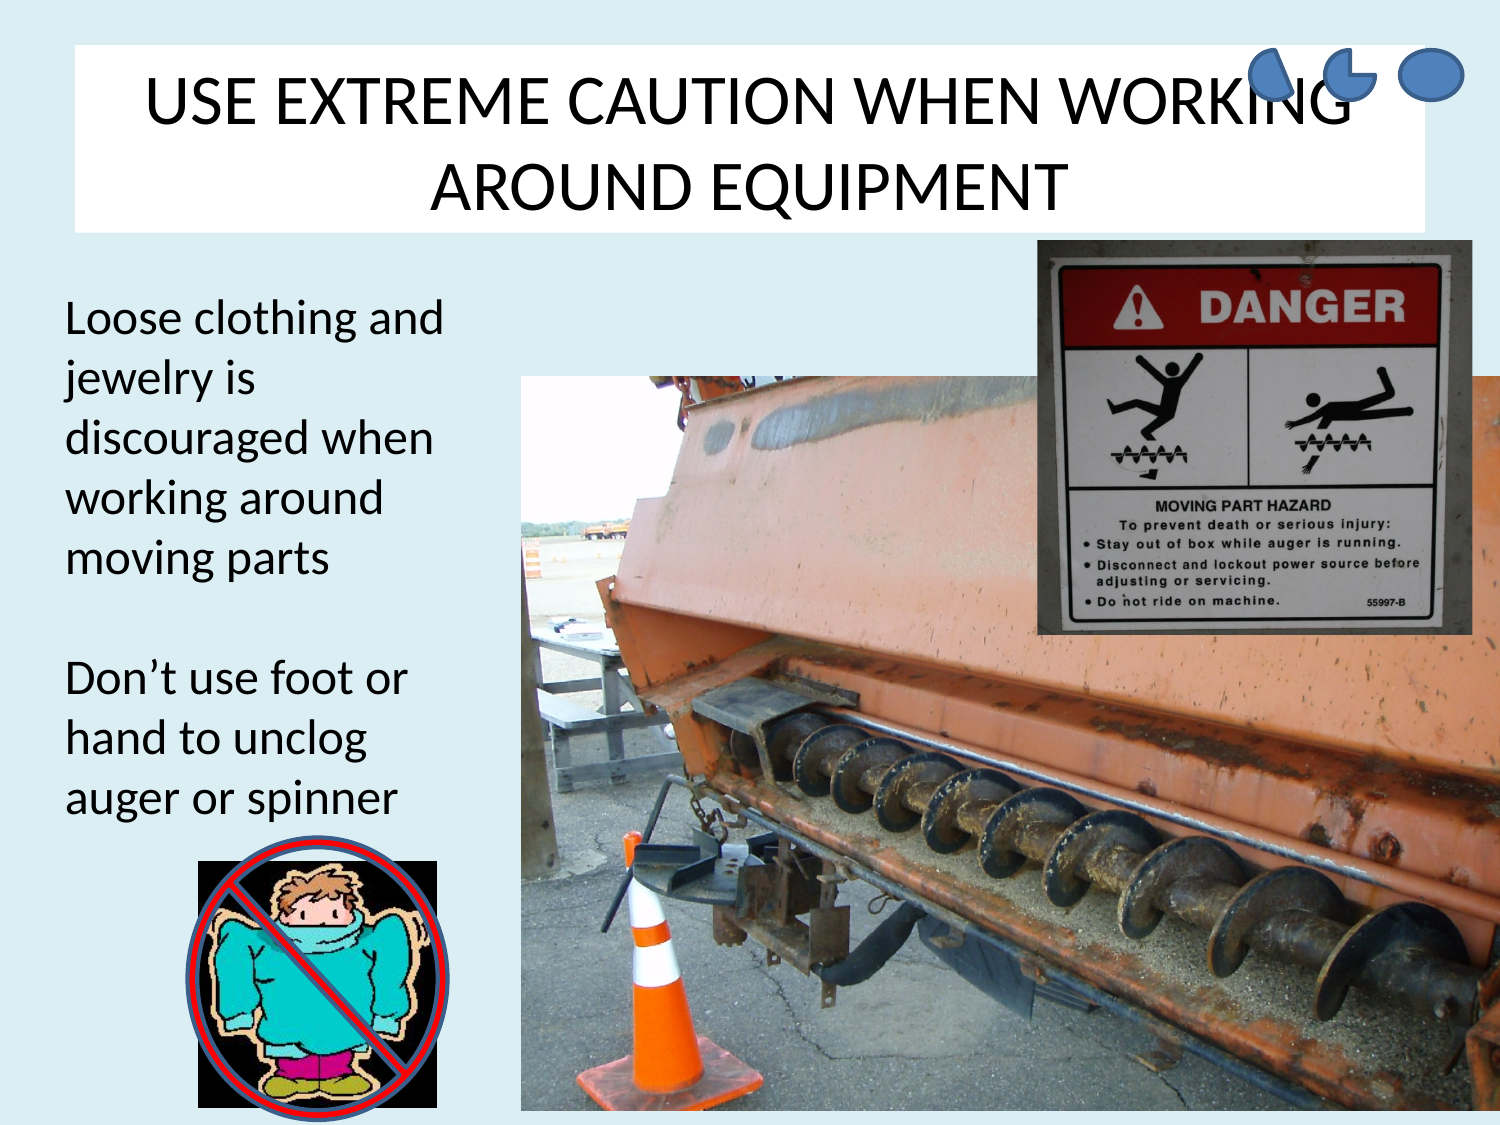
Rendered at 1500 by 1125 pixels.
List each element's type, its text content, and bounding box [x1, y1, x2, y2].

text_box [185, 930, 193, 1027]
title USE EXTREME CAUTION WHEN WORKING AROUND EQUIPMENT [75, 45, 1425, 233]
text_box [1322, 47, 1378, 103]
text_box [1247, 47, 1295, 103]
picture [521, 240, 1500, 1111]
text_box Loose clothing and jewelry is discouraged when working around moving parts Don’t use foot or hand to unclog auger or spinner [50, 187, 475, 923]
text_box [440, 925, 450, 1033]
text_box [1397, 47, 1465, 103]
text_box [282, 1117, 353, 1123]
picture [198, 861, 437, 1109]
text_box [243, 835, 392, 860]
